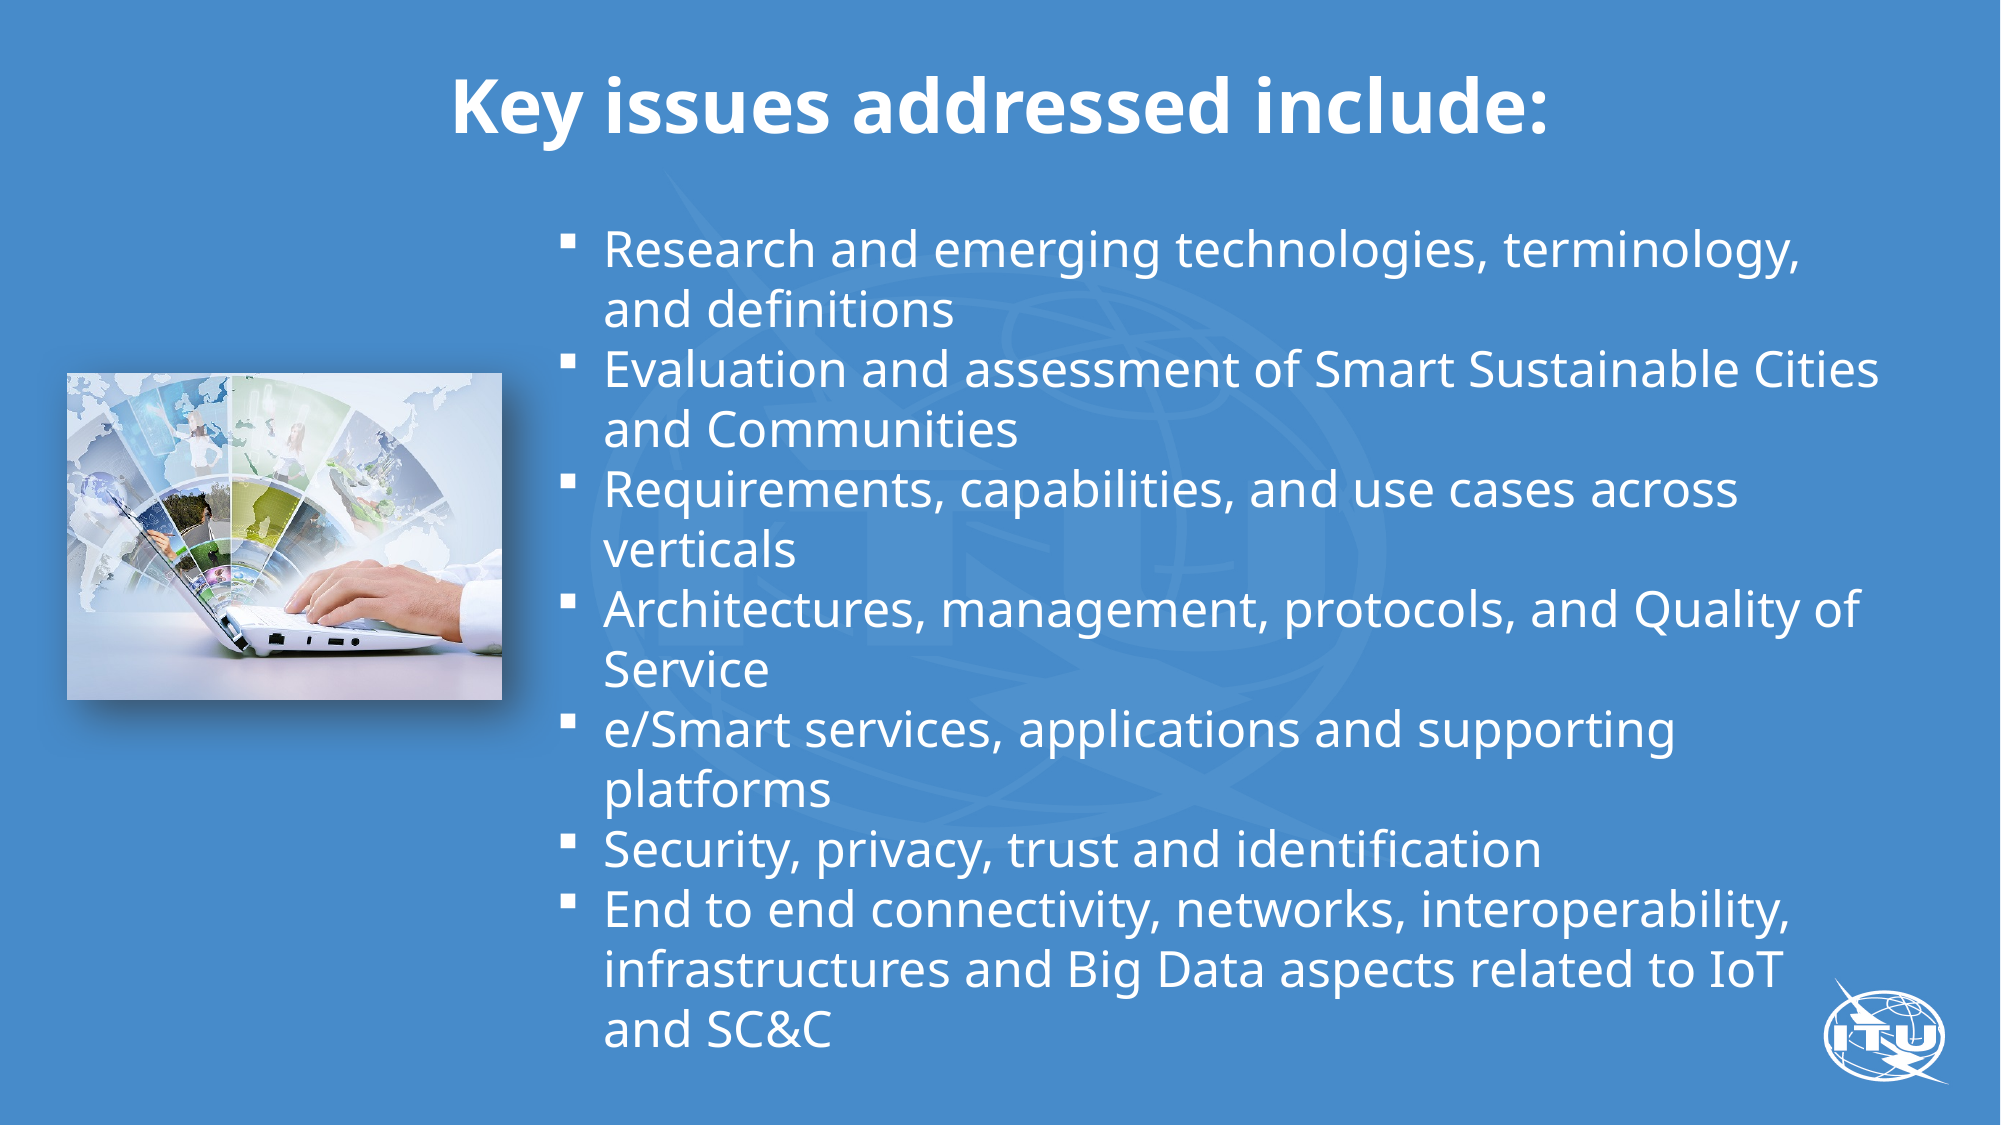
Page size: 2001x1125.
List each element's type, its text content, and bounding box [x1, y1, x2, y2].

title Key issues addressed include: [99, 28, 1900, 180]
text_box Research and emerging technologies, terminology, and definitions Evaluation and assessment of Smart Sustainable Cities and Communities Requirements, capabilities, and use cases across verticals Architectures, management, protocols, and Quality of Service e/Smart services, applications and supporting platforms Security, privacy, trust and identification End to end connectivity, networks, interoperability, infrastructures and Big Data aspects related to IoT and SC&C [541, 210, 1900, 1066]
picture [0, 0, 2001, 1125]
